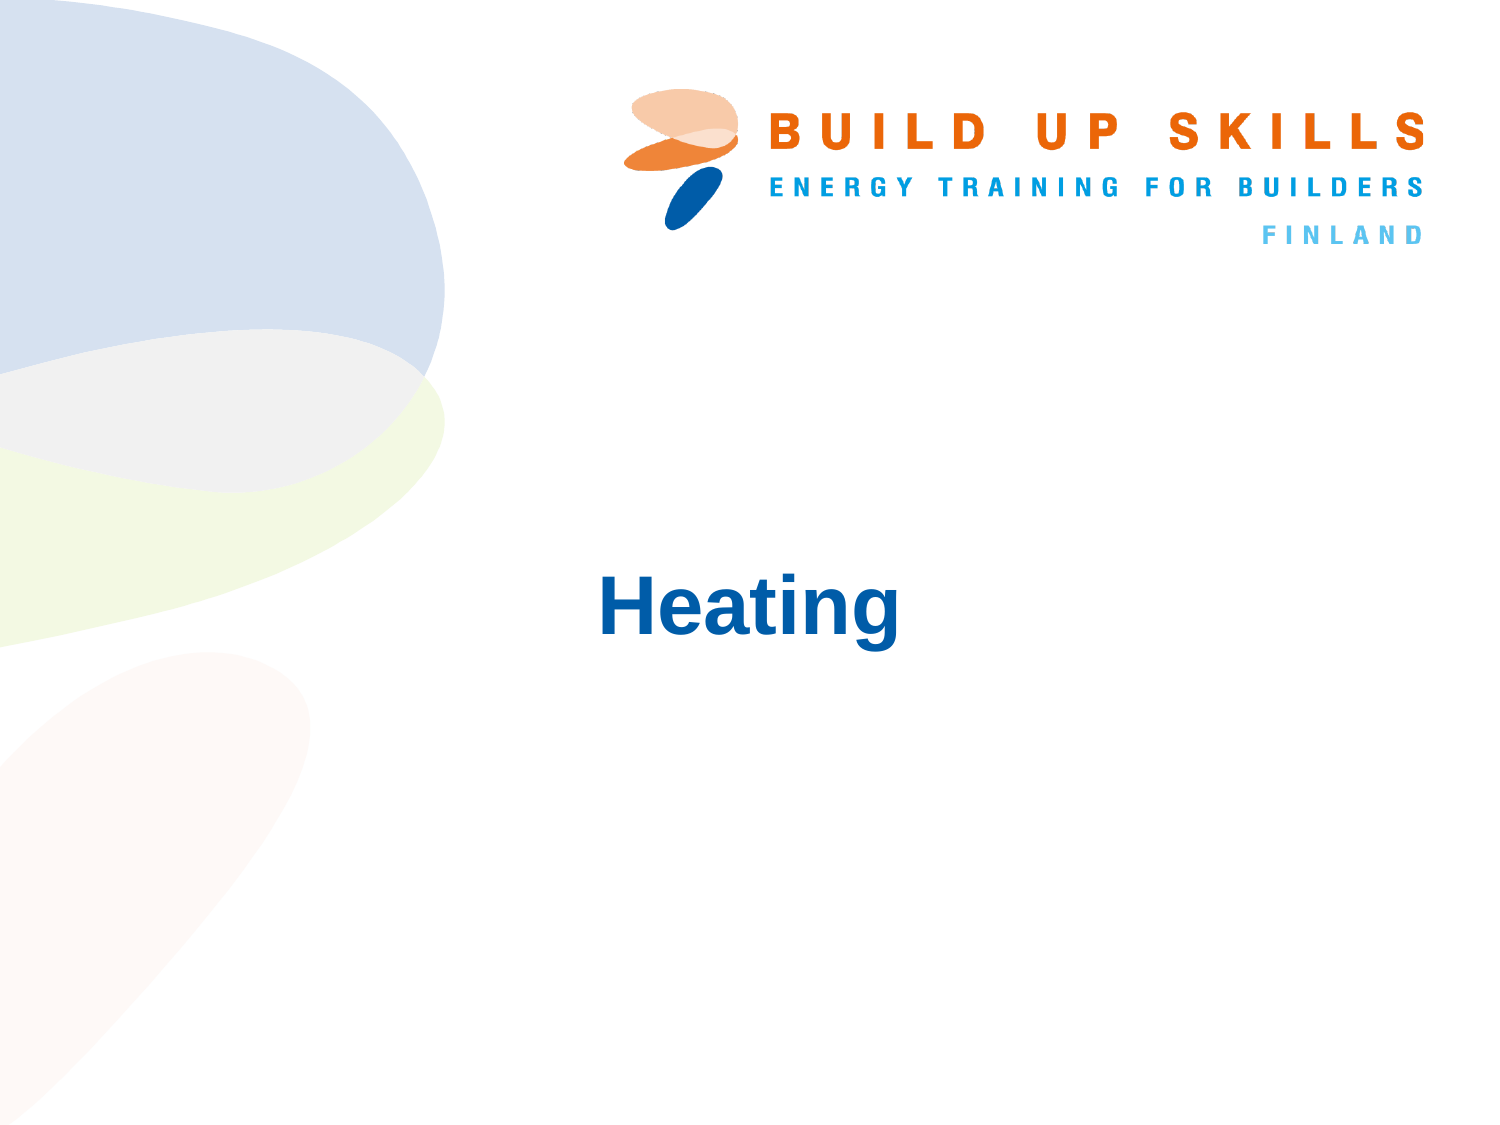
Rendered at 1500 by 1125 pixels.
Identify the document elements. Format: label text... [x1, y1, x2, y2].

picture [624, 89, 1424, 244]
title Heating [76, 420, 1424, 705]
